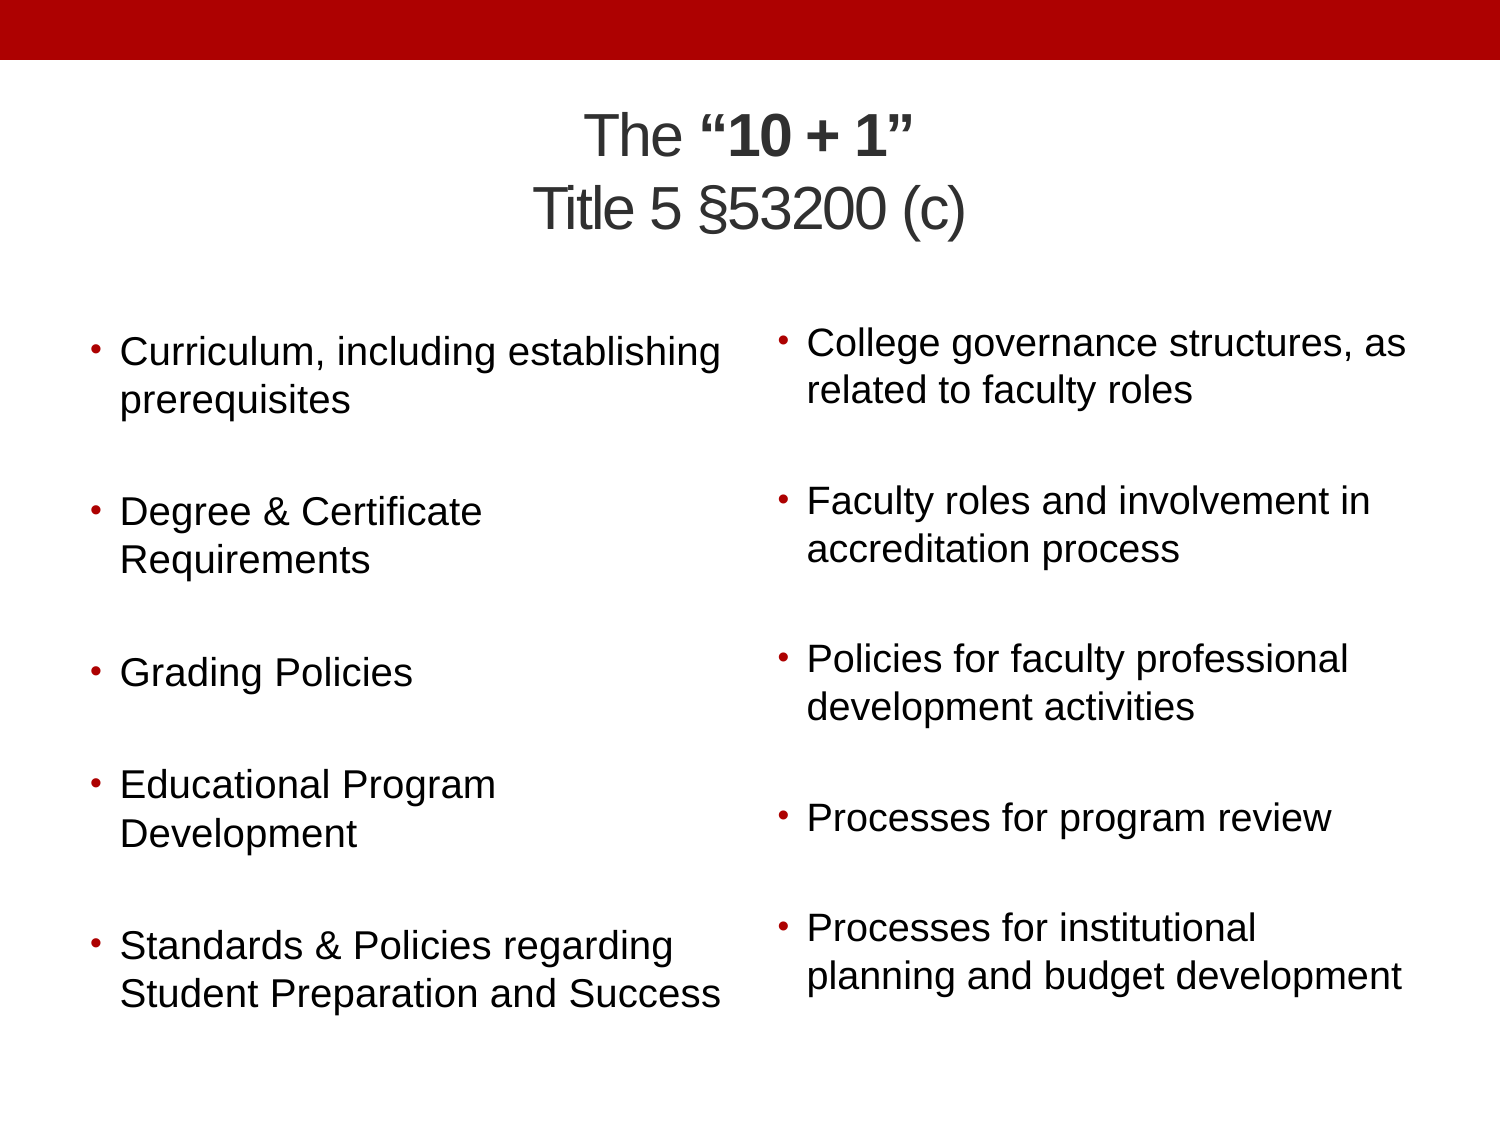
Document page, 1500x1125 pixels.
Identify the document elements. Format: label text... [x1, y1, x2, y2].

list Curriculum, including establishing prerequisites Degree & Certificate Requirements Grading Policies Educational Program Development Standards & Policies regarding Student Preparation and Success [75, 317, 738, 1049]
title The “10 + 1” Title 5 §53200 (c) [75, 87, 1425, 250]
list College governance structures, as related to faculty roles Faculty roles and involvement in accreditation process Policies for faculty professional development activities Processes for program review Processes for institutional planning and budget development [762, 309, 1425, 1049]
